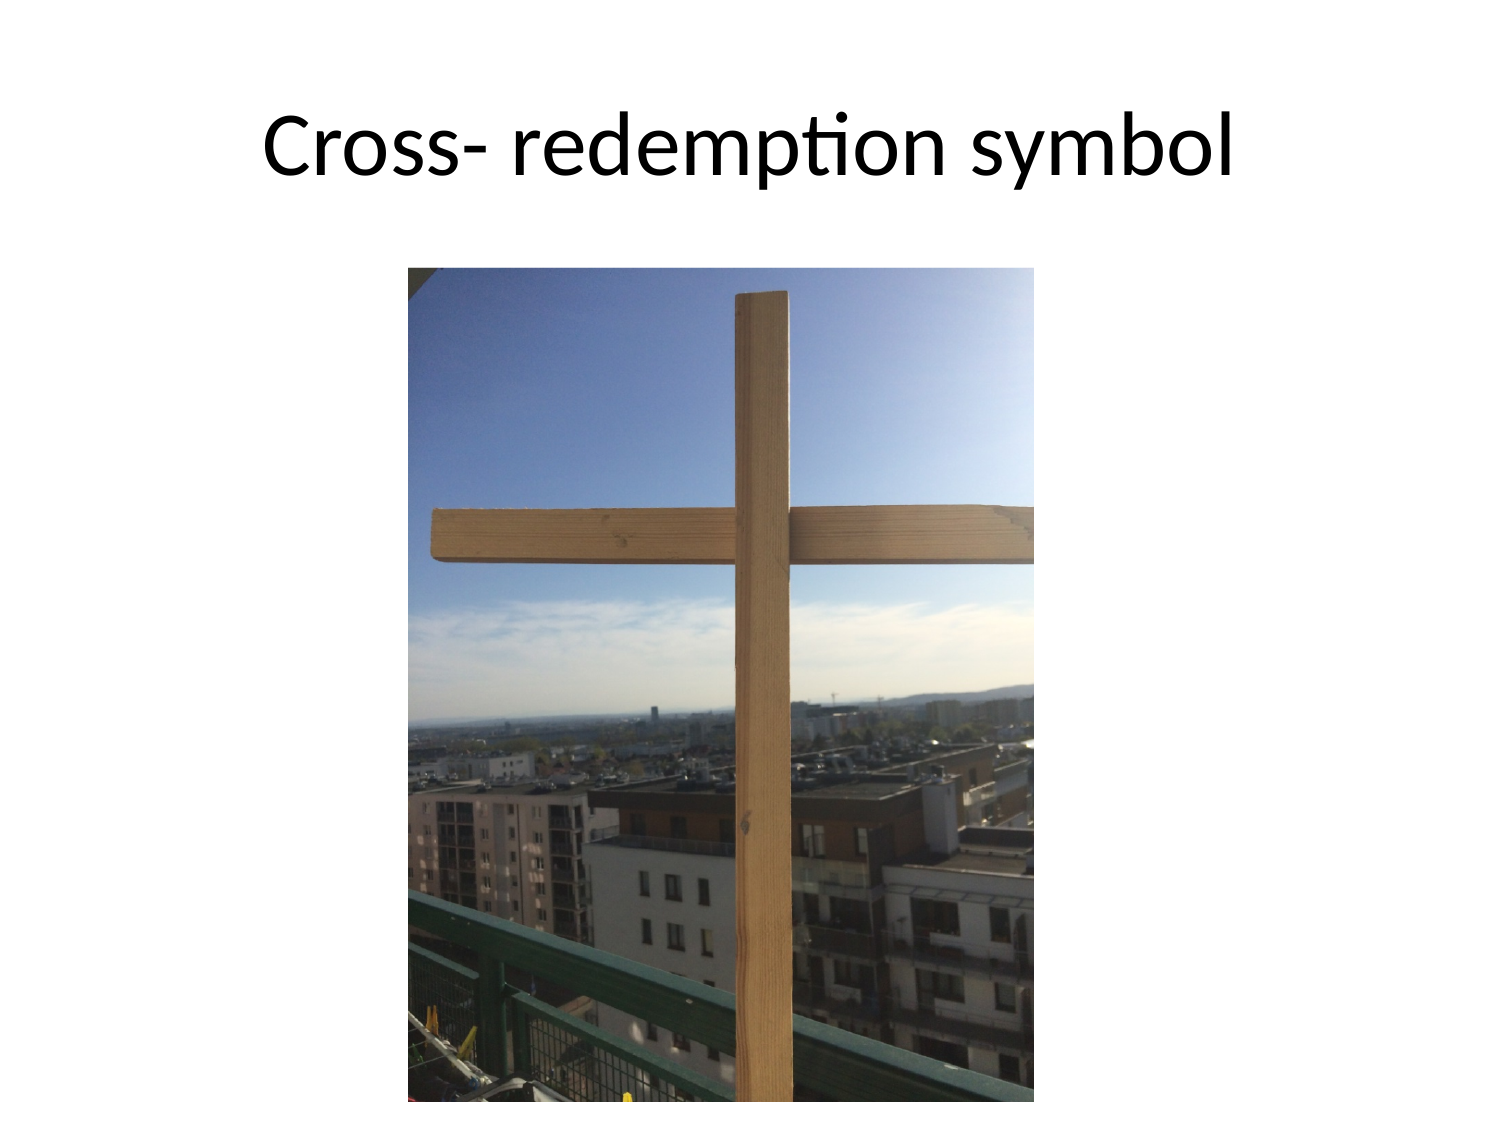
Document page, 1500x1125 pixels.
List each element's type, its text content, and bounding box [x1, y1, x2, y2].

title Cross- redemption symbol [75, 45, 1425, 233]
picture [408, 998, 1034, 1101]
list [302, 371, 1138, 998]
picture [408, 269, 1034, 371]
